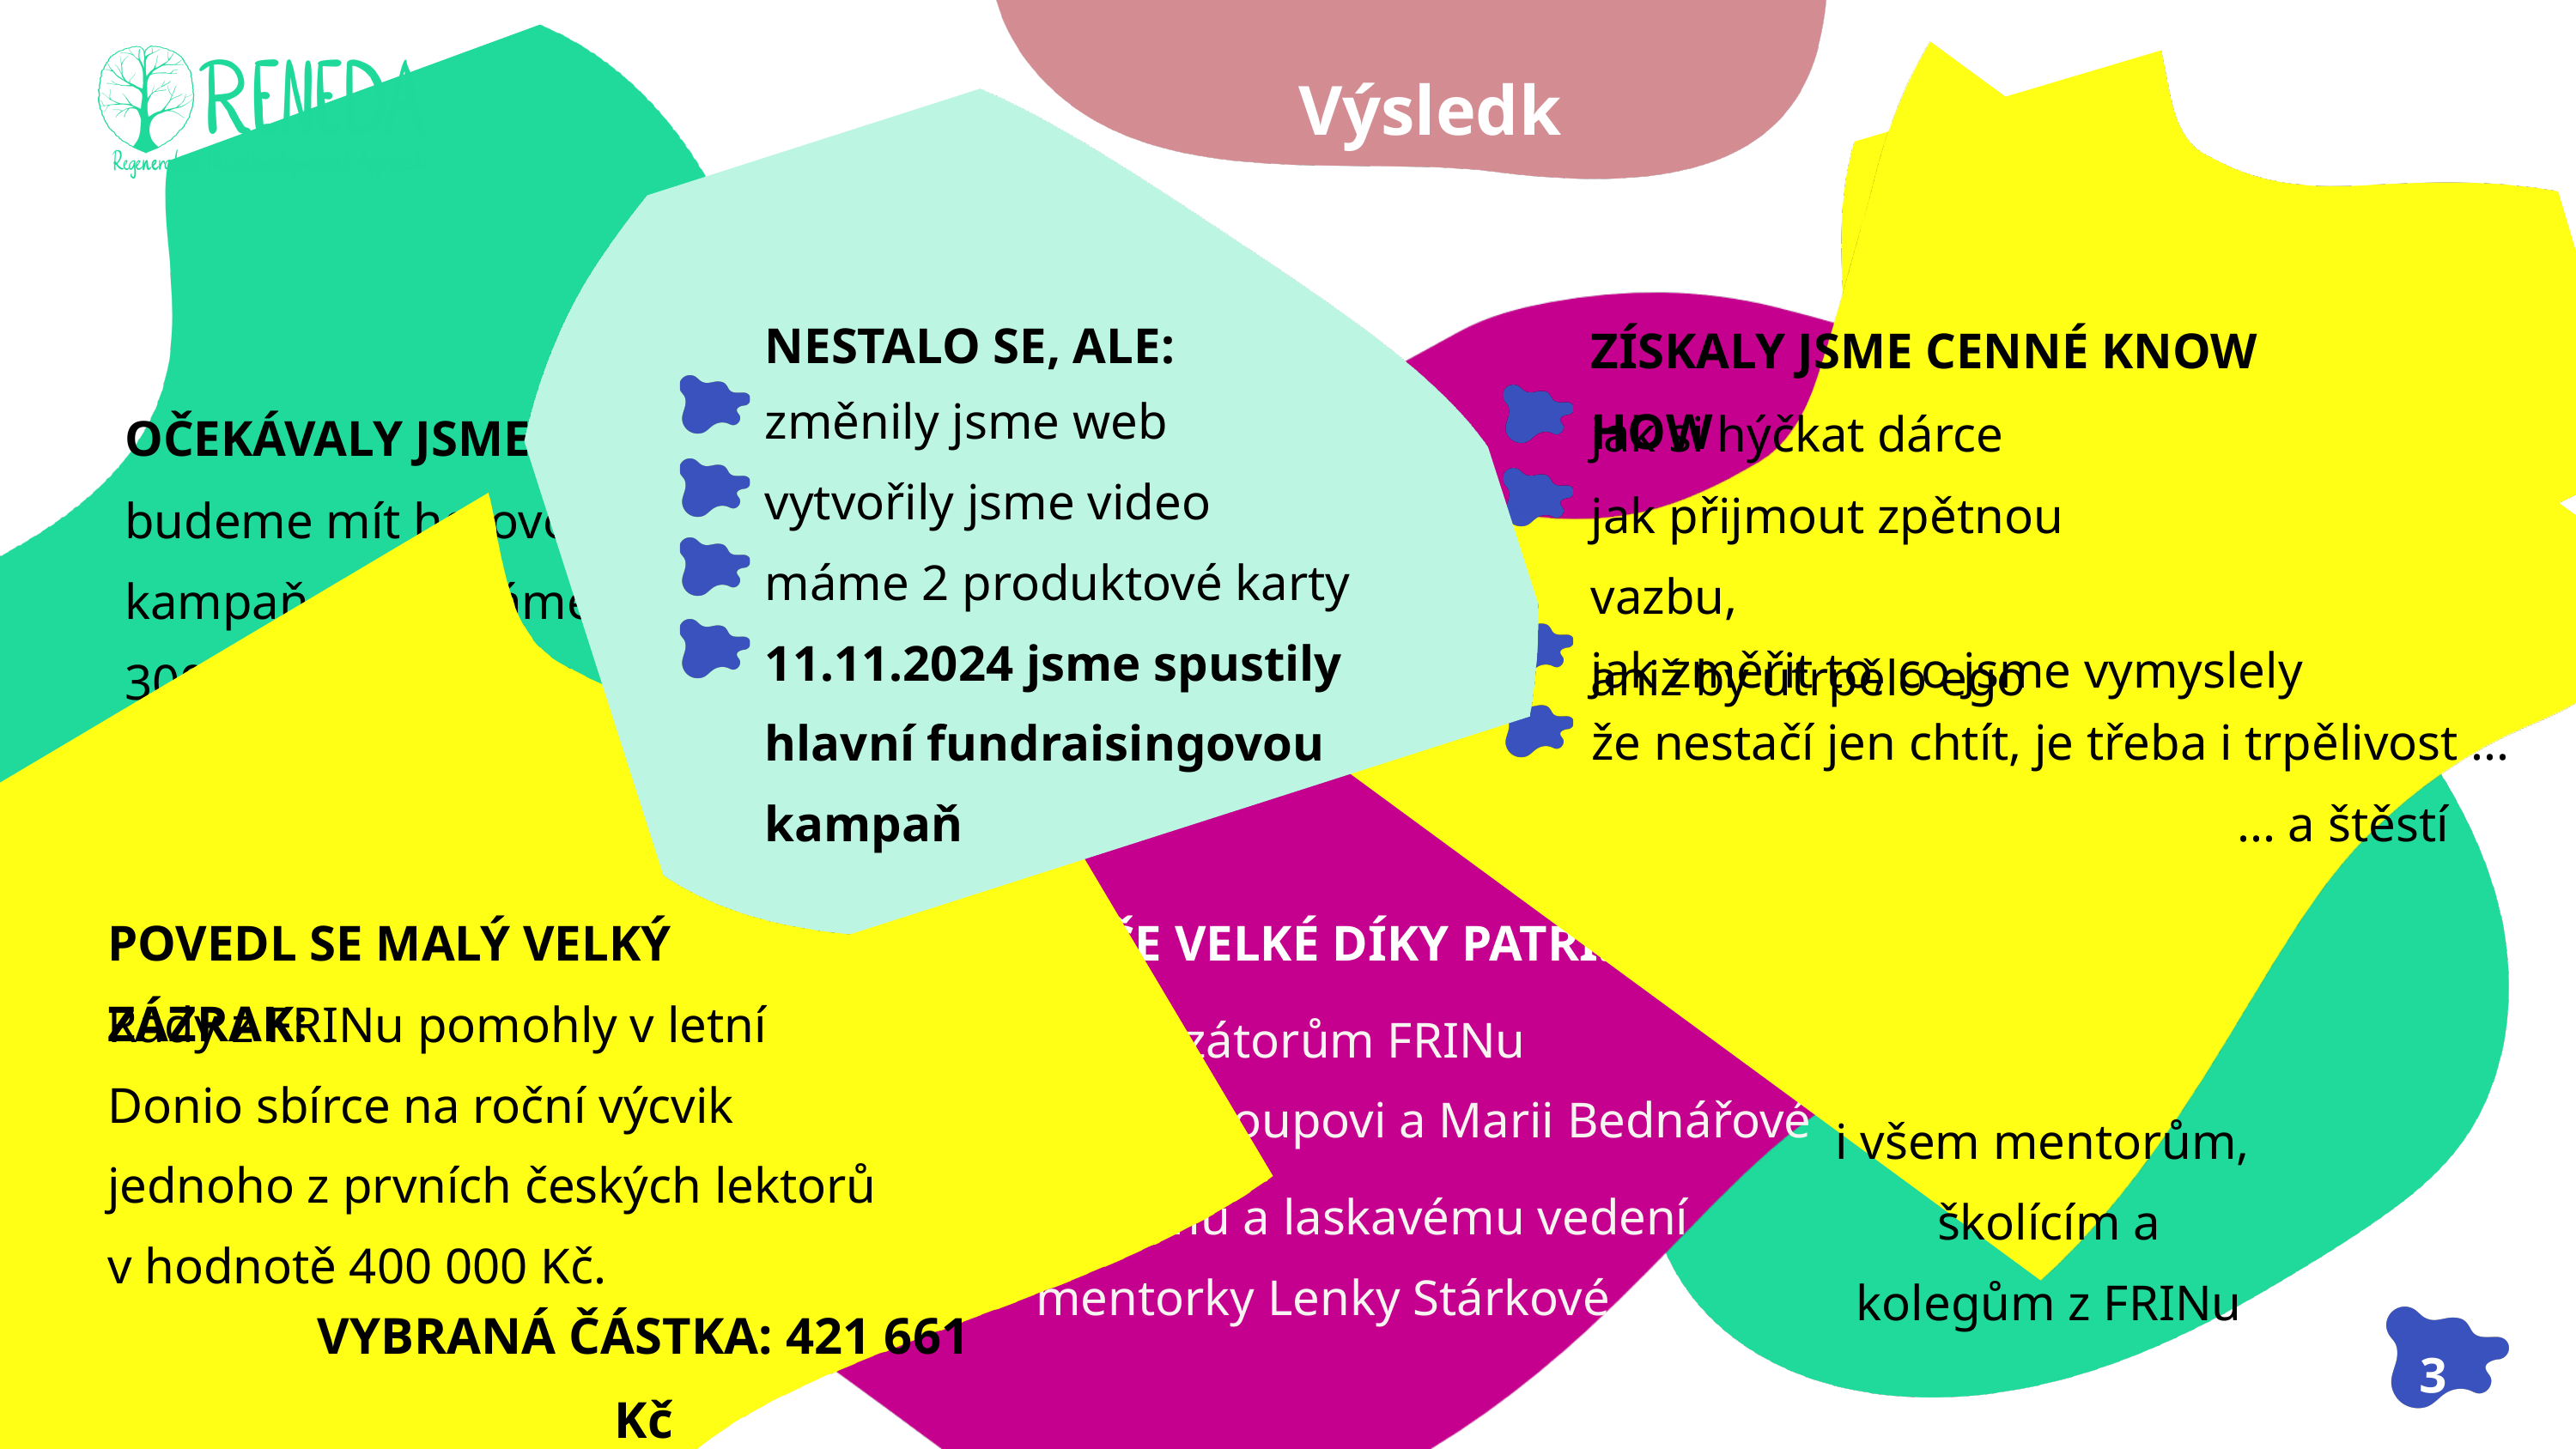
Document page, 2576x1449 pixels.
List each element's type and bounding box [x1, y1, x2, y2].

text_box [0, 0, 2576, 1449]
